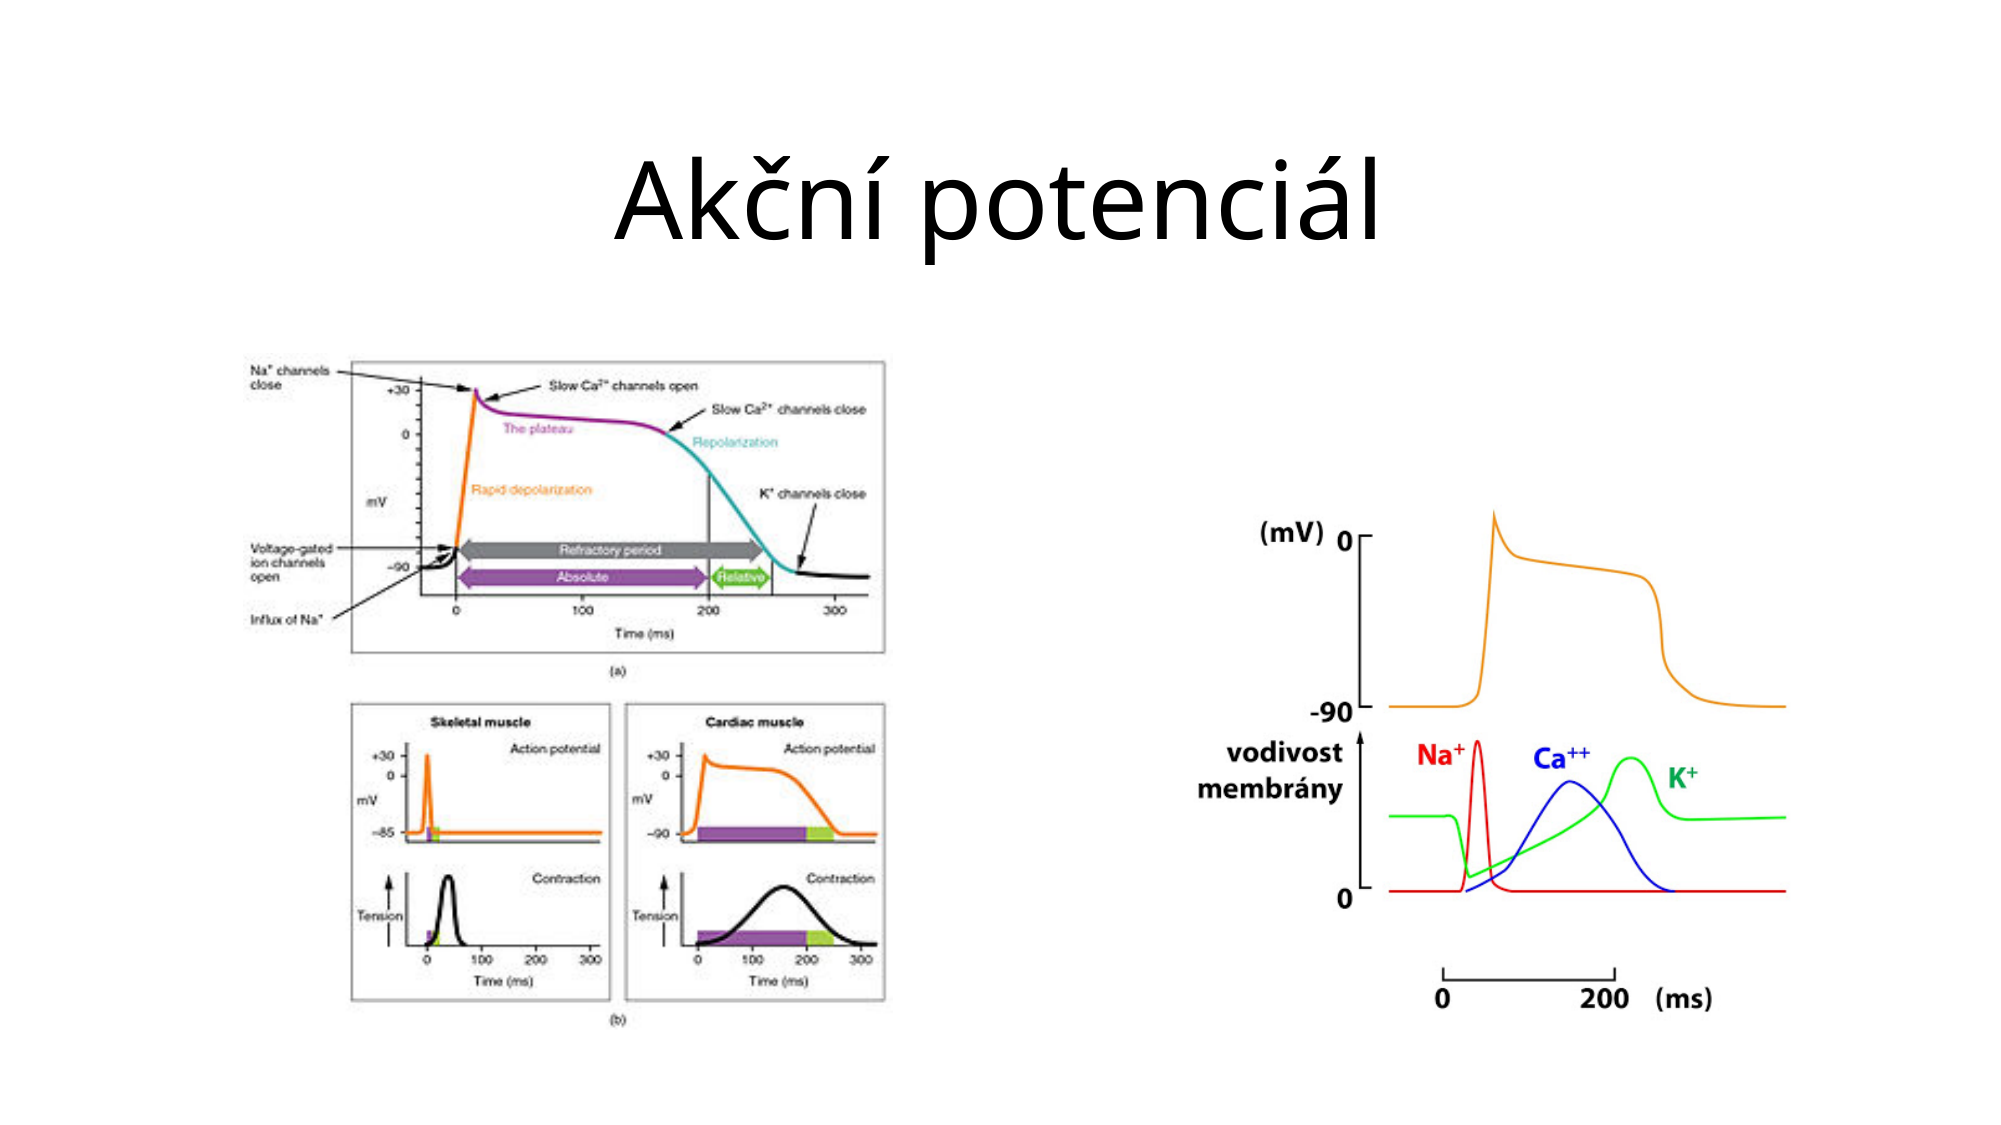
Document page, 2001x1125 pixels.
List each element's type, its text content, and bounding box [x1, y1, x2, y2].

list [1174, 485, 1810, 1035]
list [243, 353, 893, 1035]
title Akční potenciál [196, 87, 1804, 271]
